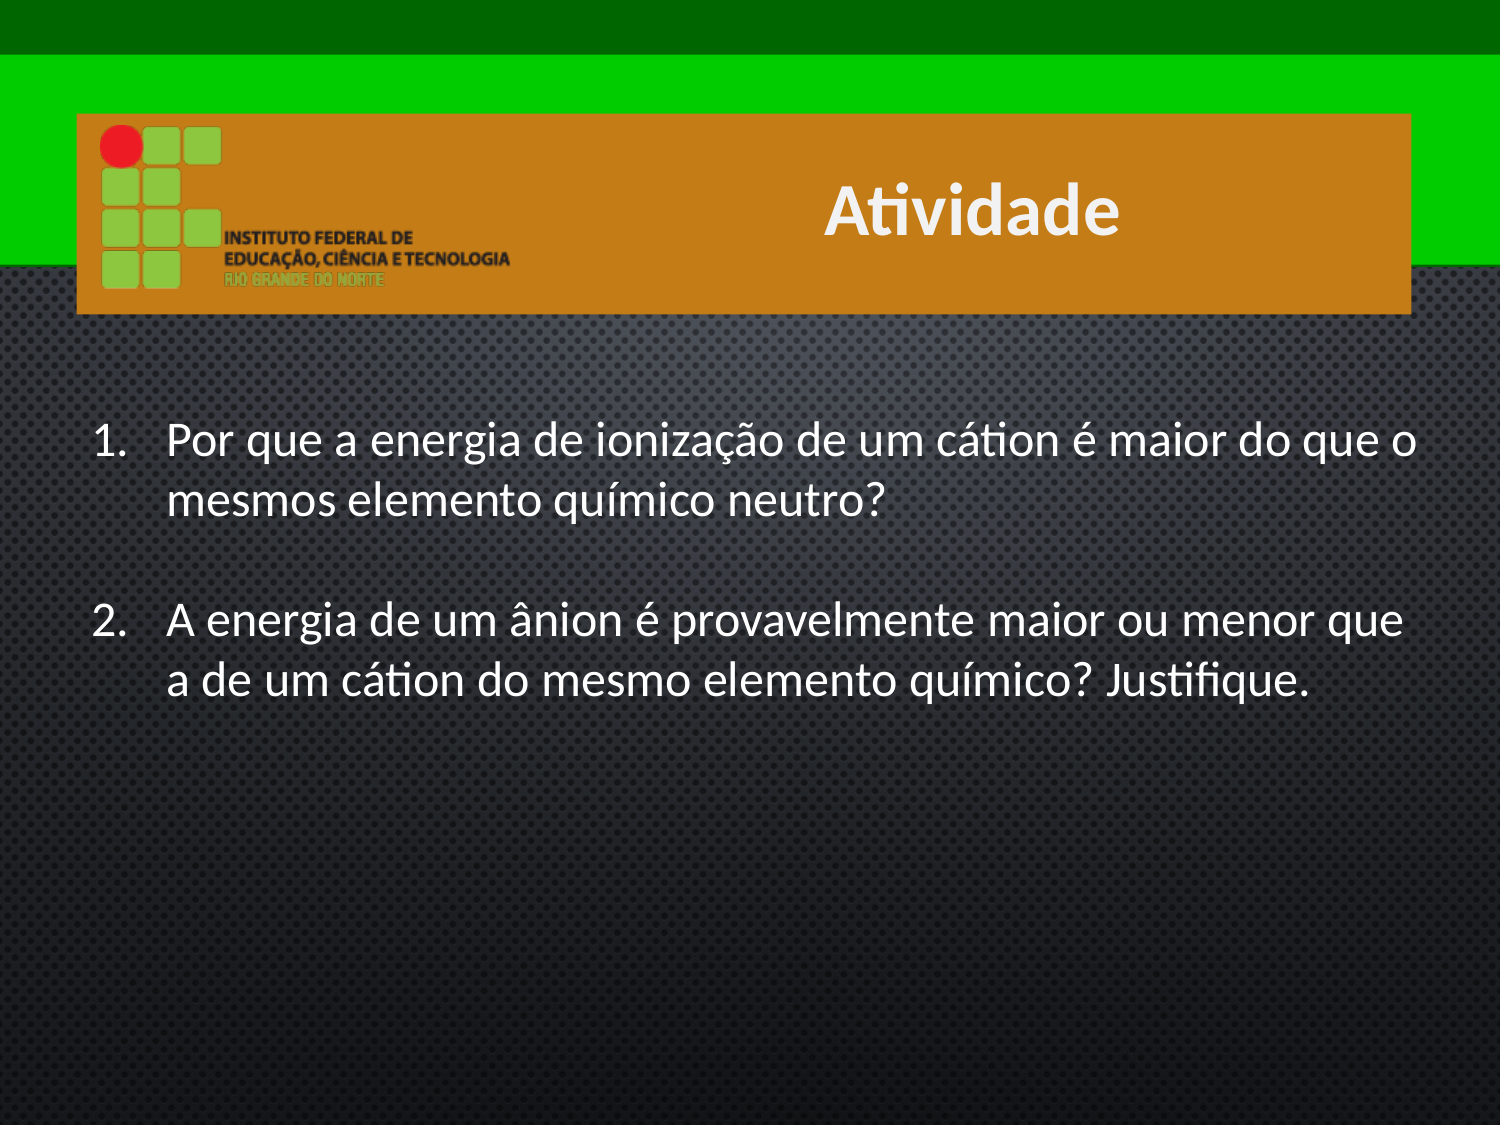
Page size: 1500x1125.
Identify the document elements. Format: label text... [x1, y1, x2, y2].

text_box [0, 0, 1500, 53]
text_box [0, 53, 1500, 266]
text_box Atividade [583, 153, 1363, 262]
picture [100, 125, 535, 290]
text_box [75, 112, 1413, 316]
text_box Por que a energia de ionização de um cátion é maior do que o mesmos elemento químico neutro? A energia de um ânion é provavelmente maior ou menor que a de um cátion do mesmo elemento químico? Justifique. [76, 399, 1436, 715]
